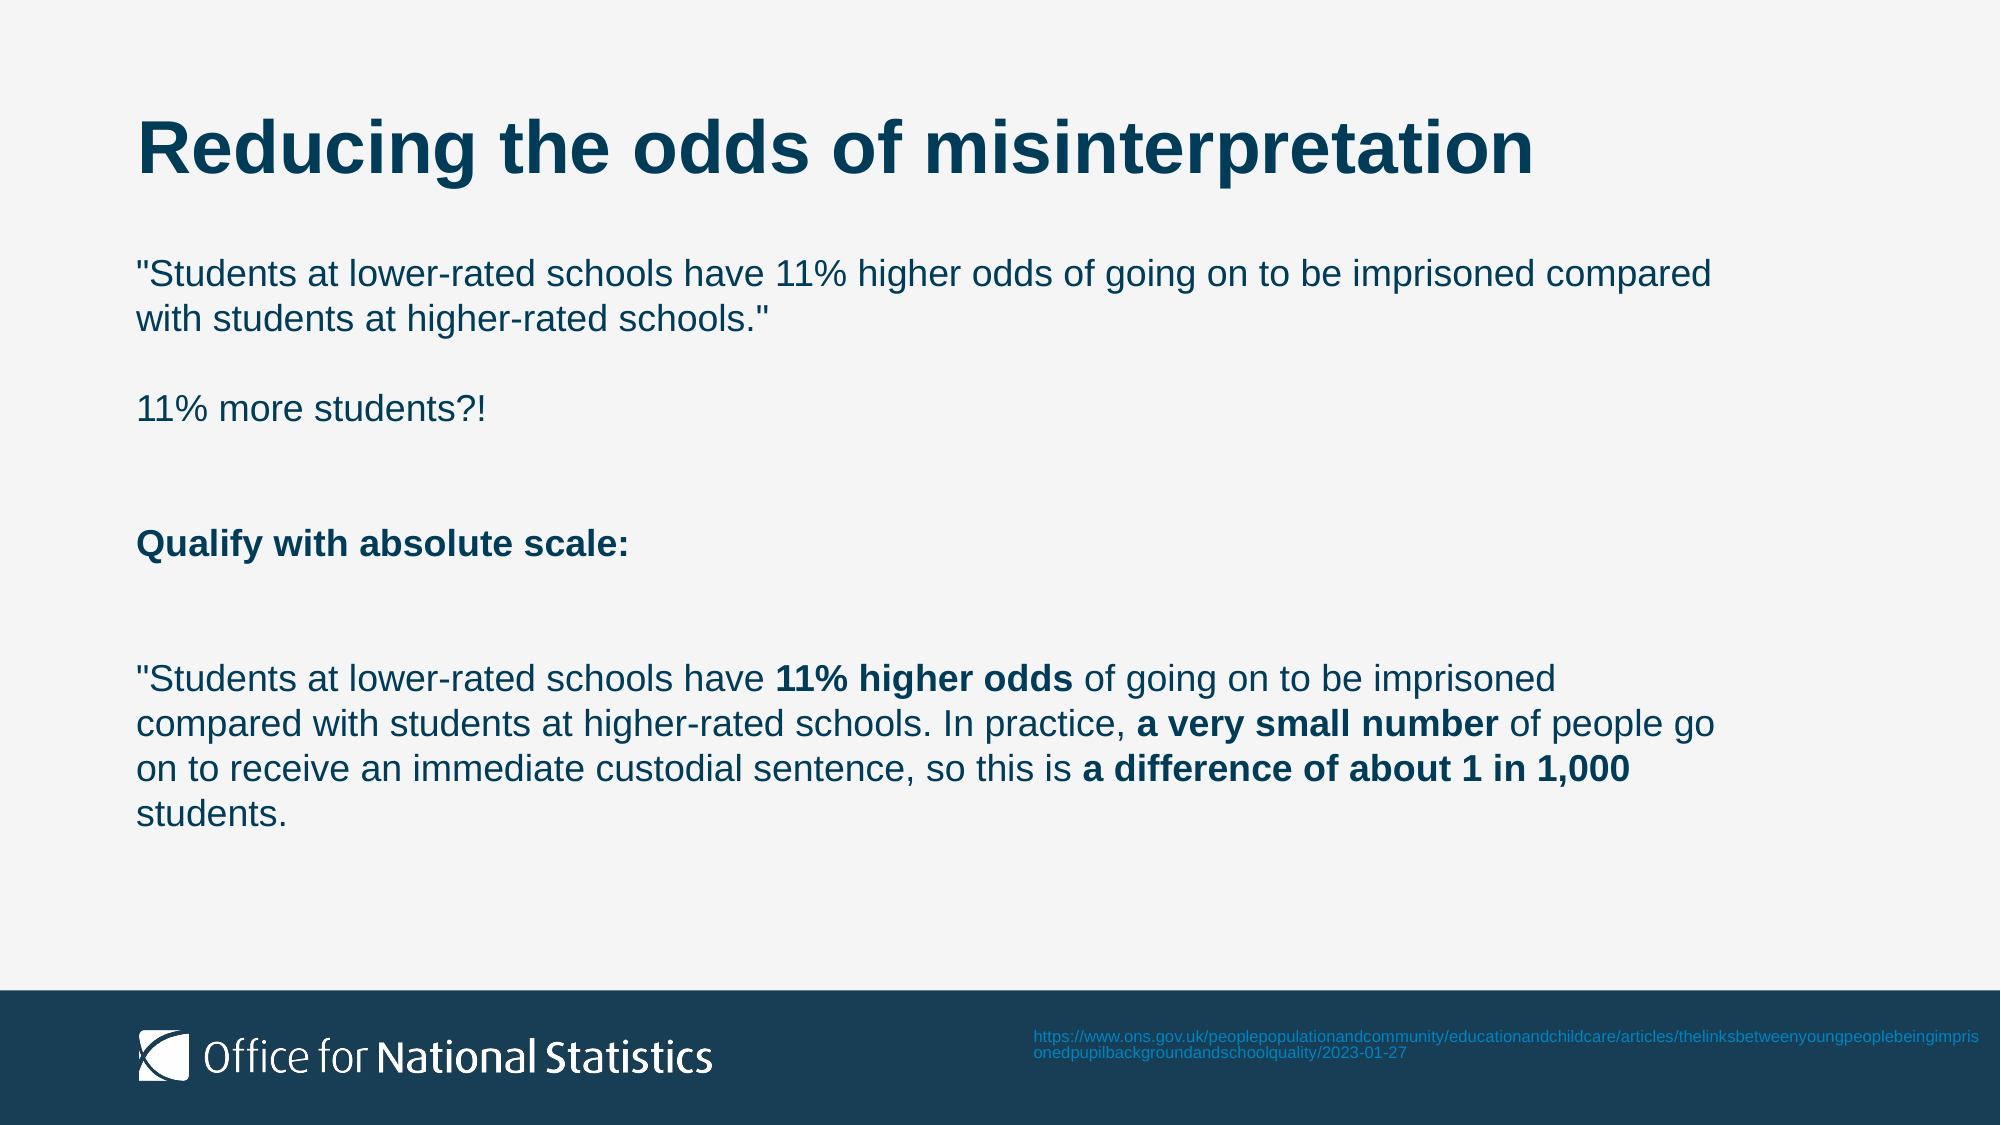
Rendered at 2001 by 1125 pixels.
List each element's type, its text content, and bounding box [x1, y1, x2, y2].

text_box "Students at lower-rated schools have 11% higher odds of going on to be imprisoned compared with students at higher-rated schools." 11% more students?! Qualify with absolute scale: "Students at lower-rated schools have 11% higher odds of going on to be imprisoned compared with students at higher-rated schools. In practice, a very small number of people go on to receive an immediate custodial sentence, so this is a difference of about 1 in 1,000 students. [135, 241, 1756, 932]
text_box https://www.ons.gov.uk/peoplepopulationandcommunity/educationandchildcare/articles/thelinksbetweenyoungpeoplebeingimprisonedpupilbackgroundandschoolquality/2023-01-27 [1018, 1018, 2000, 1076]
title Reducing the odds of misinterpretation [137, 105, 1863, 192]
picture [139, 1030, 712, 1081]
